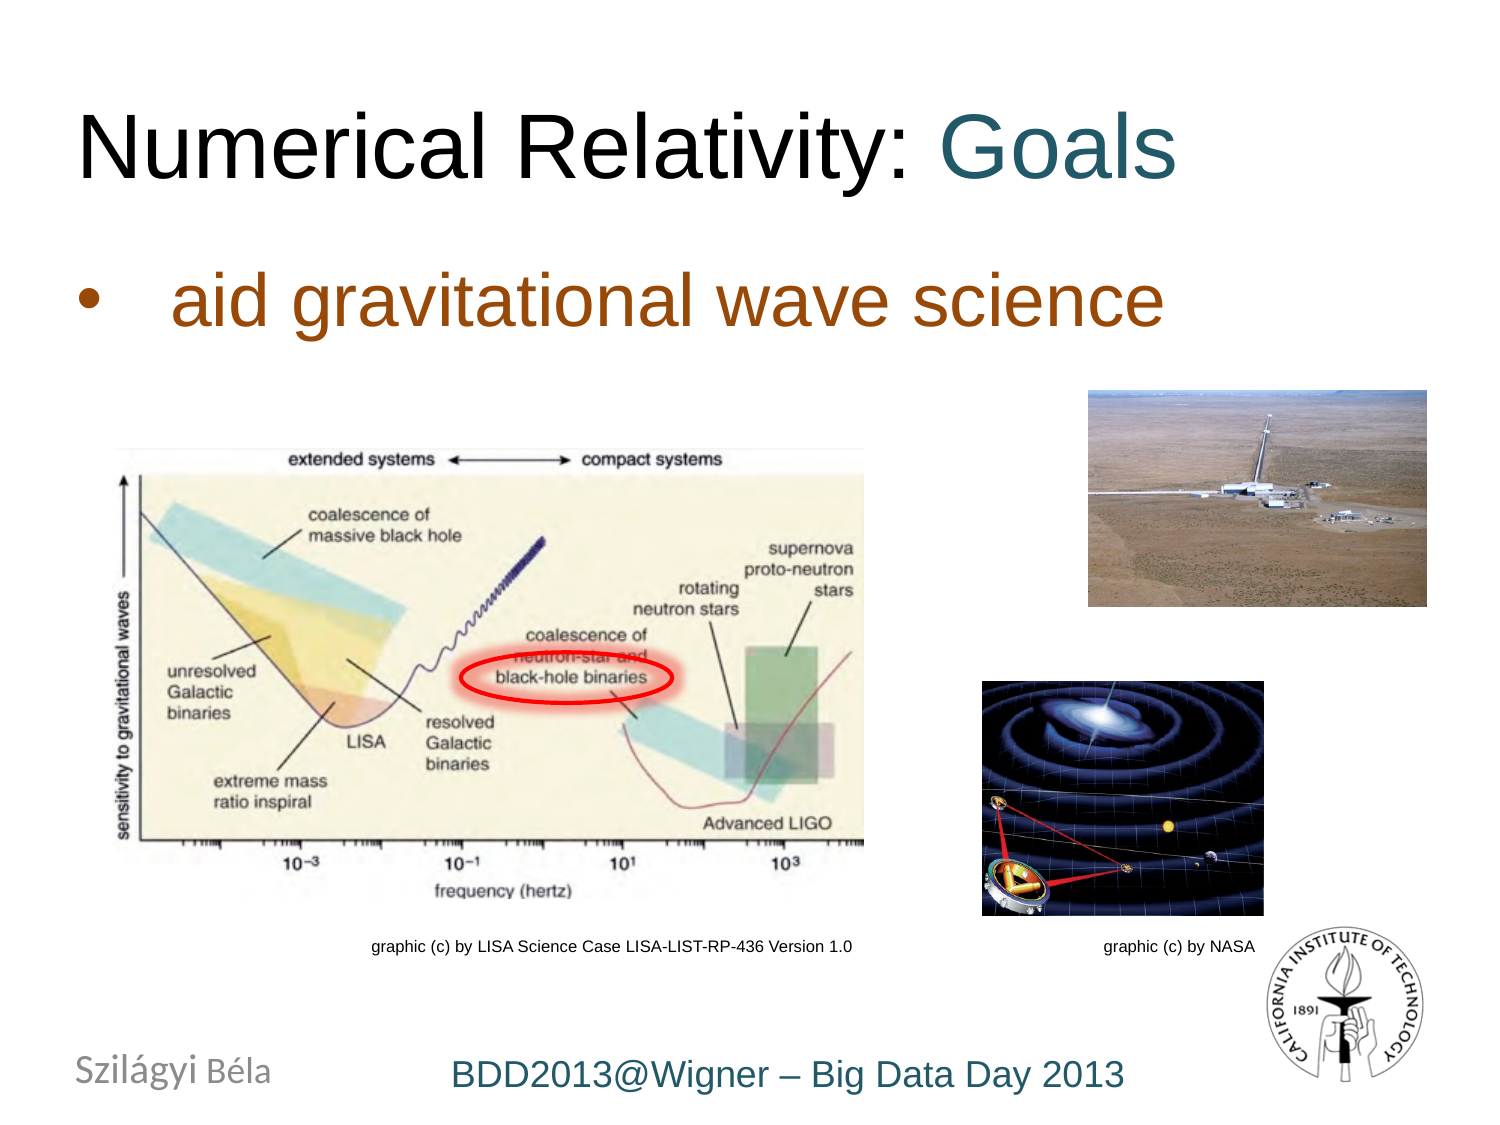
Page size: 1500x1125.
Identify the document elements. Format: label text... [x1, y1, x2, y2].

picture [1263, 923, 1427, 1087]
subtitle aid gravitational wave science [76, 242, 1427, 362]
picture [1088, 390, 1427, 607]
text_box Szilágyi Béla [59, 1034, 313, 1110]
picture [111, 448, 864, 899]
text_box graphic (c) by NASA [1088, 928, 1258, 962]
text_box BDD2013@Wigner – Big Data Day 2013 [436, 1042, 1140, 1102]
title Numerical Relativity: Goals [76, 55, 1427, 242]
picture [981, 681, 1264, 916]
text_box graphic (c) by LISA Science Case LISA-LIST-RP-436 Version 1.0 [323, 928, 868, 962]
